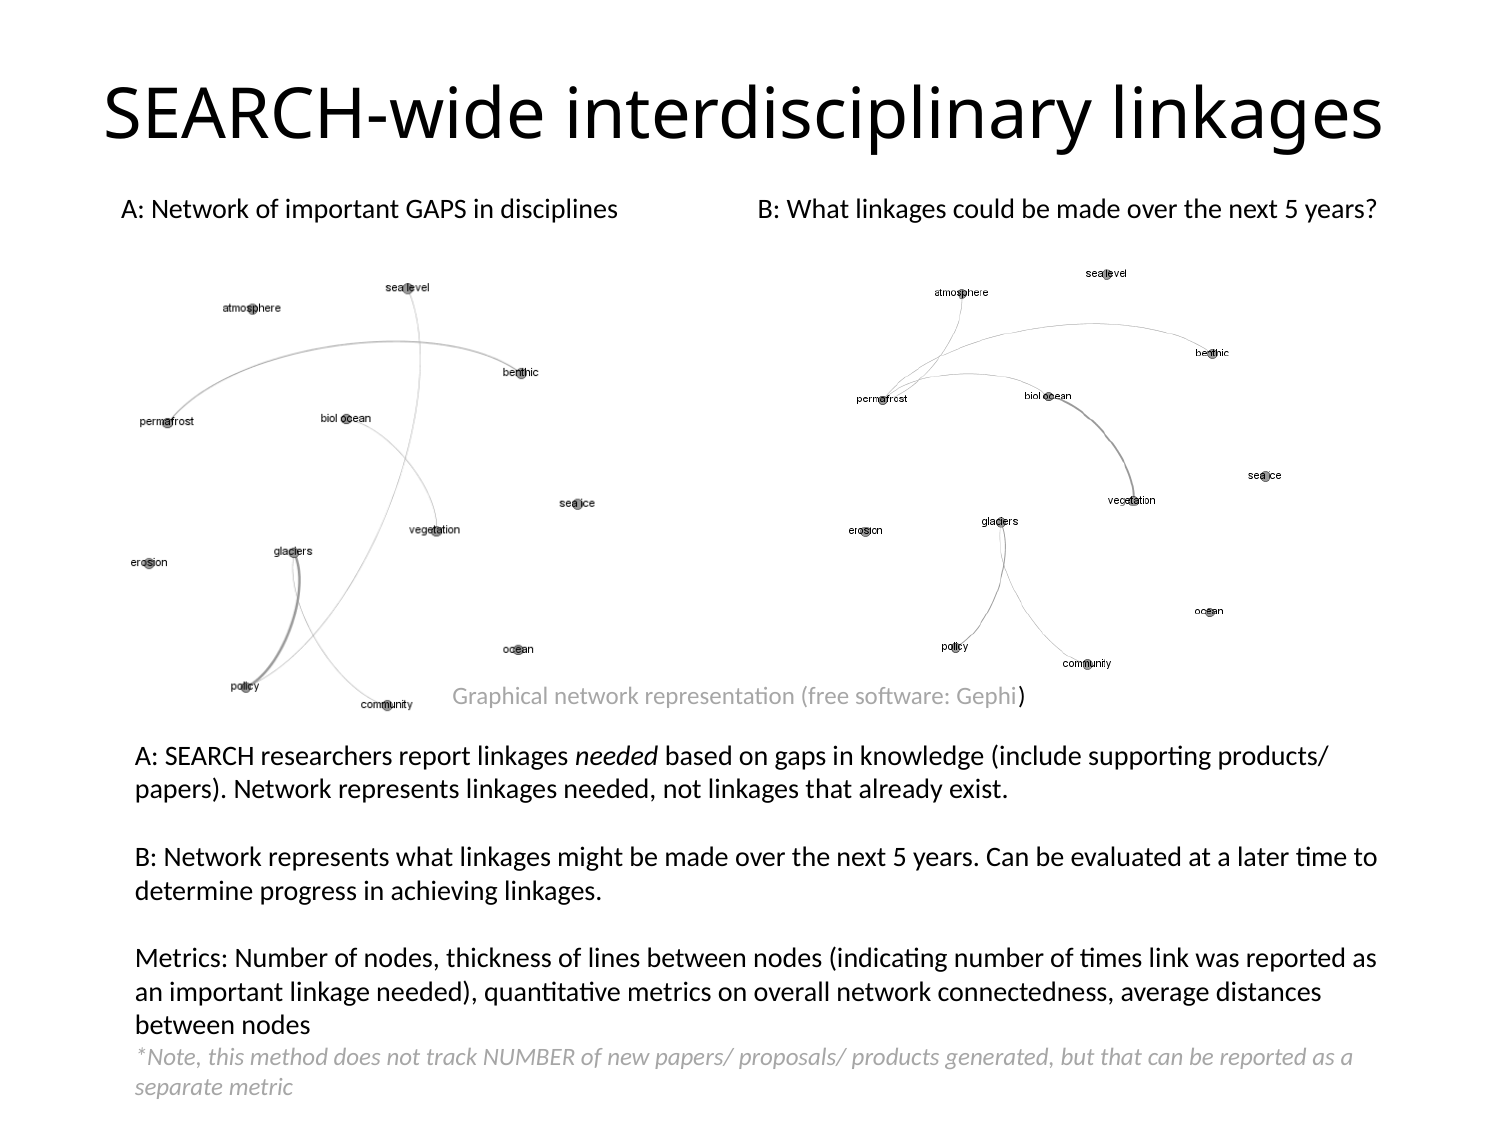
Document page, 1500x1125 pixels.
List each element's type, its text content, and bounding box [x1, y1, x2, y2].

picture [119, 263, 602, 718]
text_box B: What linkages could be made over the next 5 years? [742, 182, 1486, 231]
text_box SEARCH-wide interdisciplinary linkages [70, 52, 1421, 162]
text_box A: Network of important GAPS in disciplines [106, 182, 703, 231]
text_box Graphical network representation (free software: Gephi) [602, 672, 1170, 717]
text_box A: SEARCH researchers report linkages needed based on gaps in knowledge (include supporting products/ papers). Network represents linkages needed, not linkages that already exist. B: Network represents what linkages might be made over the next 5 years. Can be evaluated at a later time to determine progress in achieving linkages. Metrics: Number of nodes, thickness of lines between nodes (indicating number of times link was reported as an important linkage needed), quantitative metrics on overall network connectedness, average distances between nodes *Note, this method does not track NUMBER of new papers/ proposals/ products generated, but that can be reported as a separate metric [119, 729, 1421, 1125]
picture [815, 226, 1290, 678]
